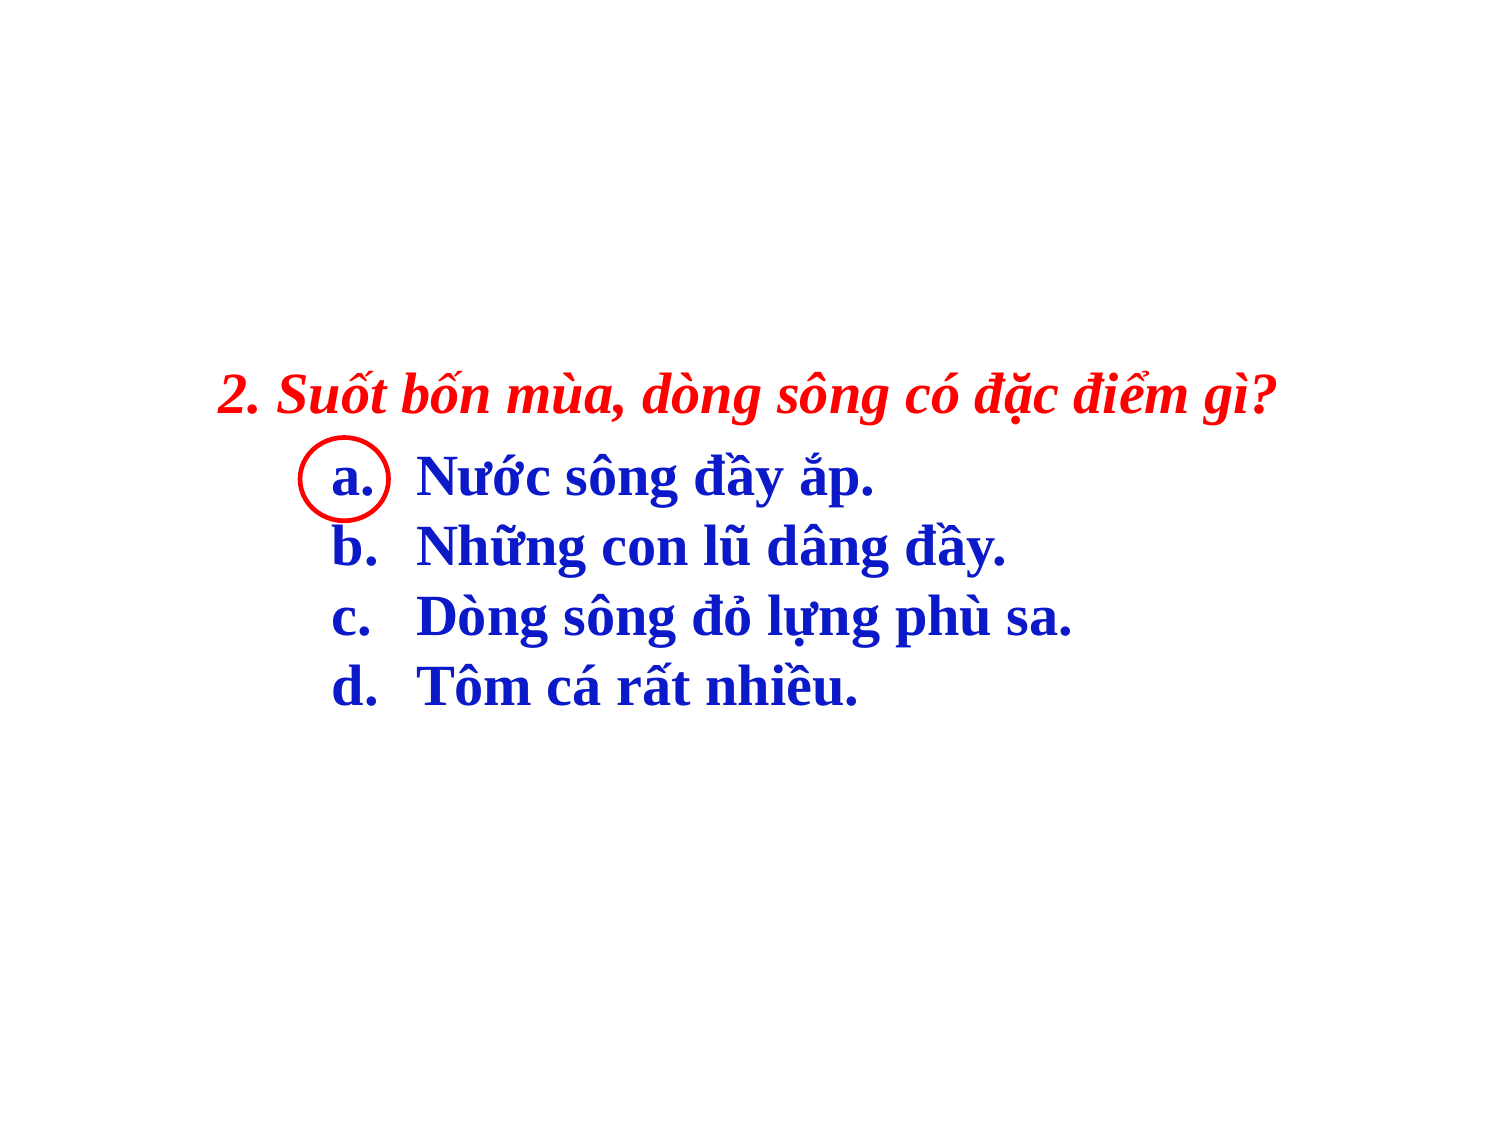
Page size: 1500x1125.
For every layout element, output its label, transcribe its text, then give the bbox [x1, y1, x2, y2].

text_box 2. Suốt bốn mùa, dòng sông có đặc điểm gì? [111, 343, 1387, 438]
text_box Nước sông đầy ắp. Những con lũ dâng đầy. Dòng sông đỏ lựng phù sa. Tôm cá rất nhiều. [316, 449, 1255, 775]
text_box [297, 435, 391, 523]
